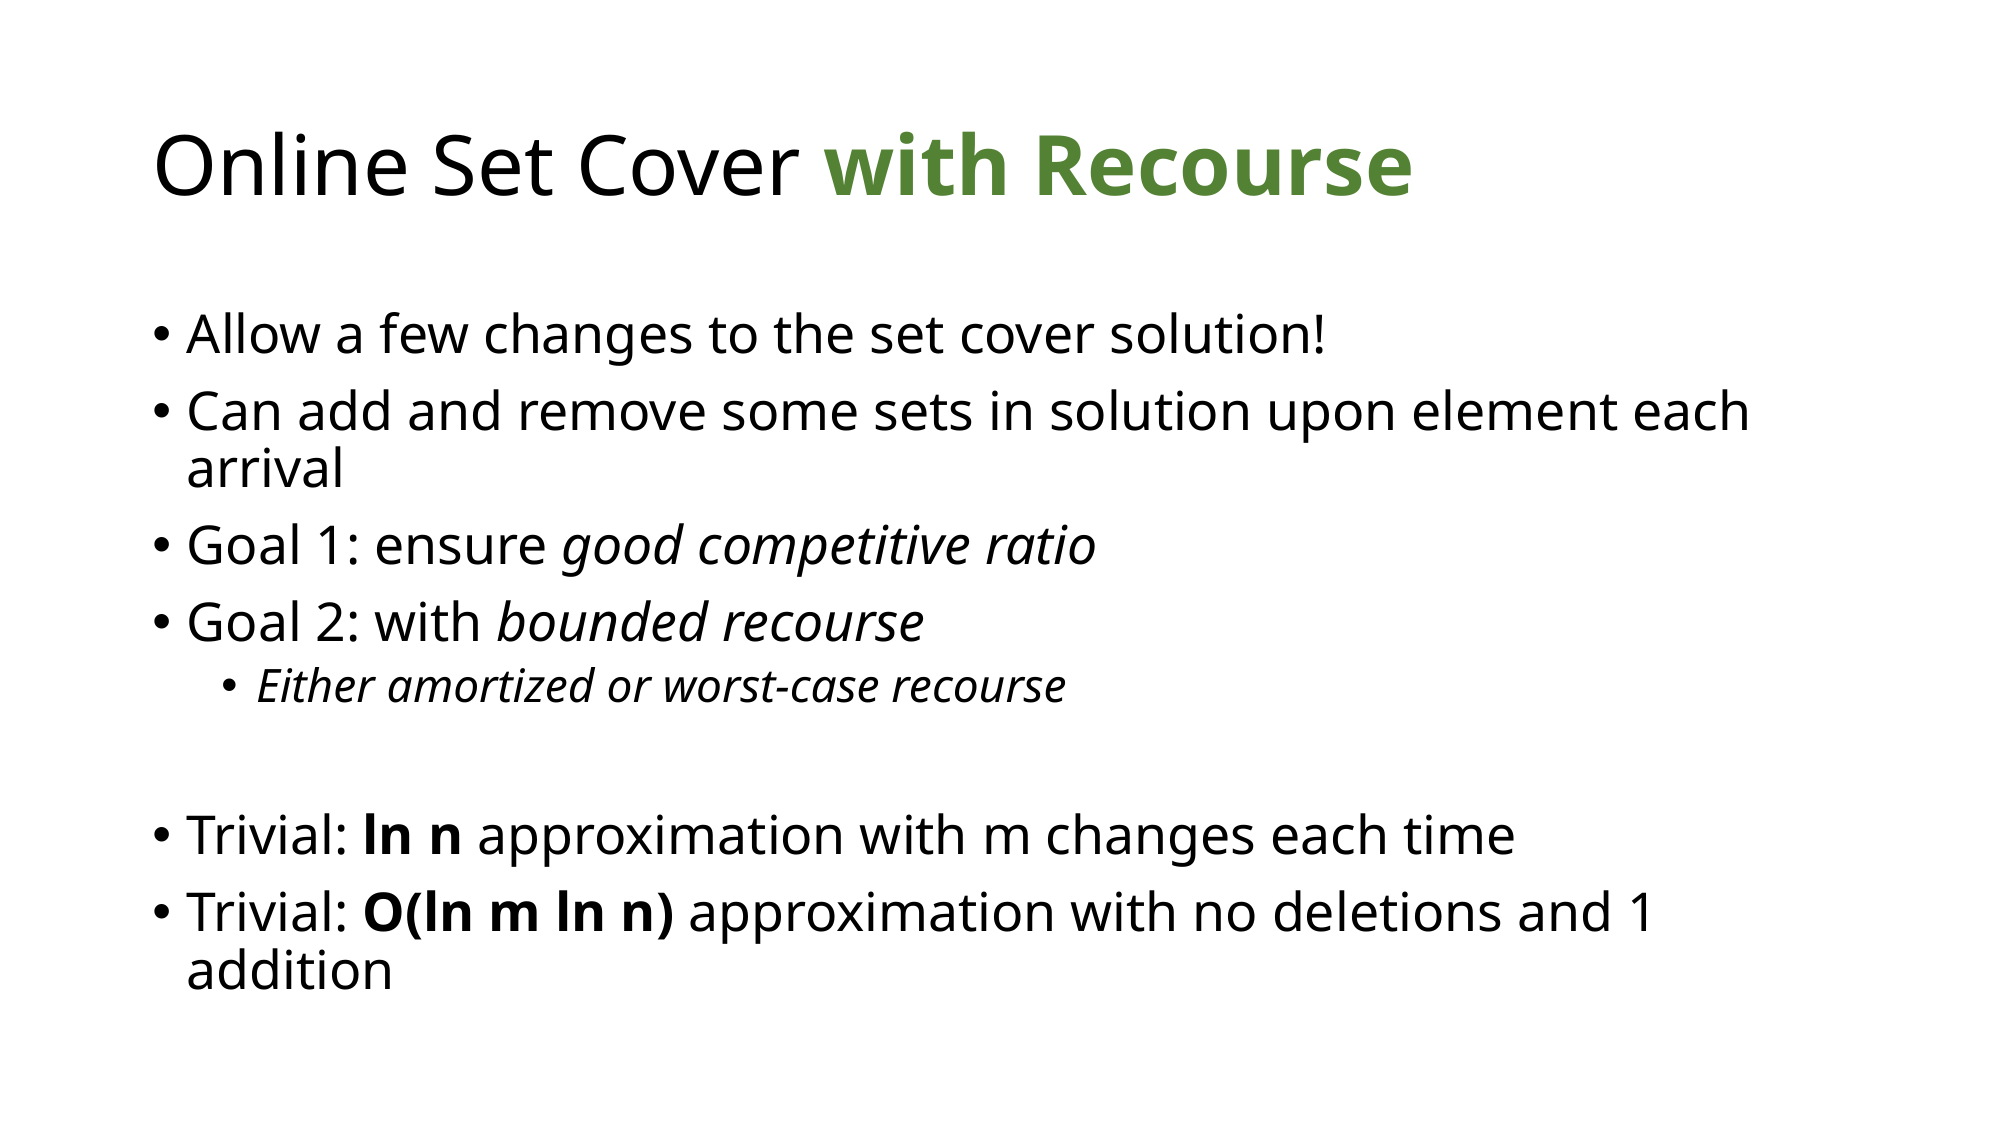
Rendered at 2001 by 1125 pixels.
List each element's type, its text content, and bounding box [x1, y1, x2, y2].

list Allow a few changes to the set cover solution! Can add and remove some sets in solution upon element each arrival Goal 1: ensure good competitive ratio Goal 2: with bounded recourse Either amortized or worst-case recourse Trivial: ln n approximation with m changes each time Trivial: O(ln m ln n) approximation with no deletions and 1 addition [137, 299, 1863, 1014]
title Online Set Cover with Recourse [137, 59, 1863, 278]
